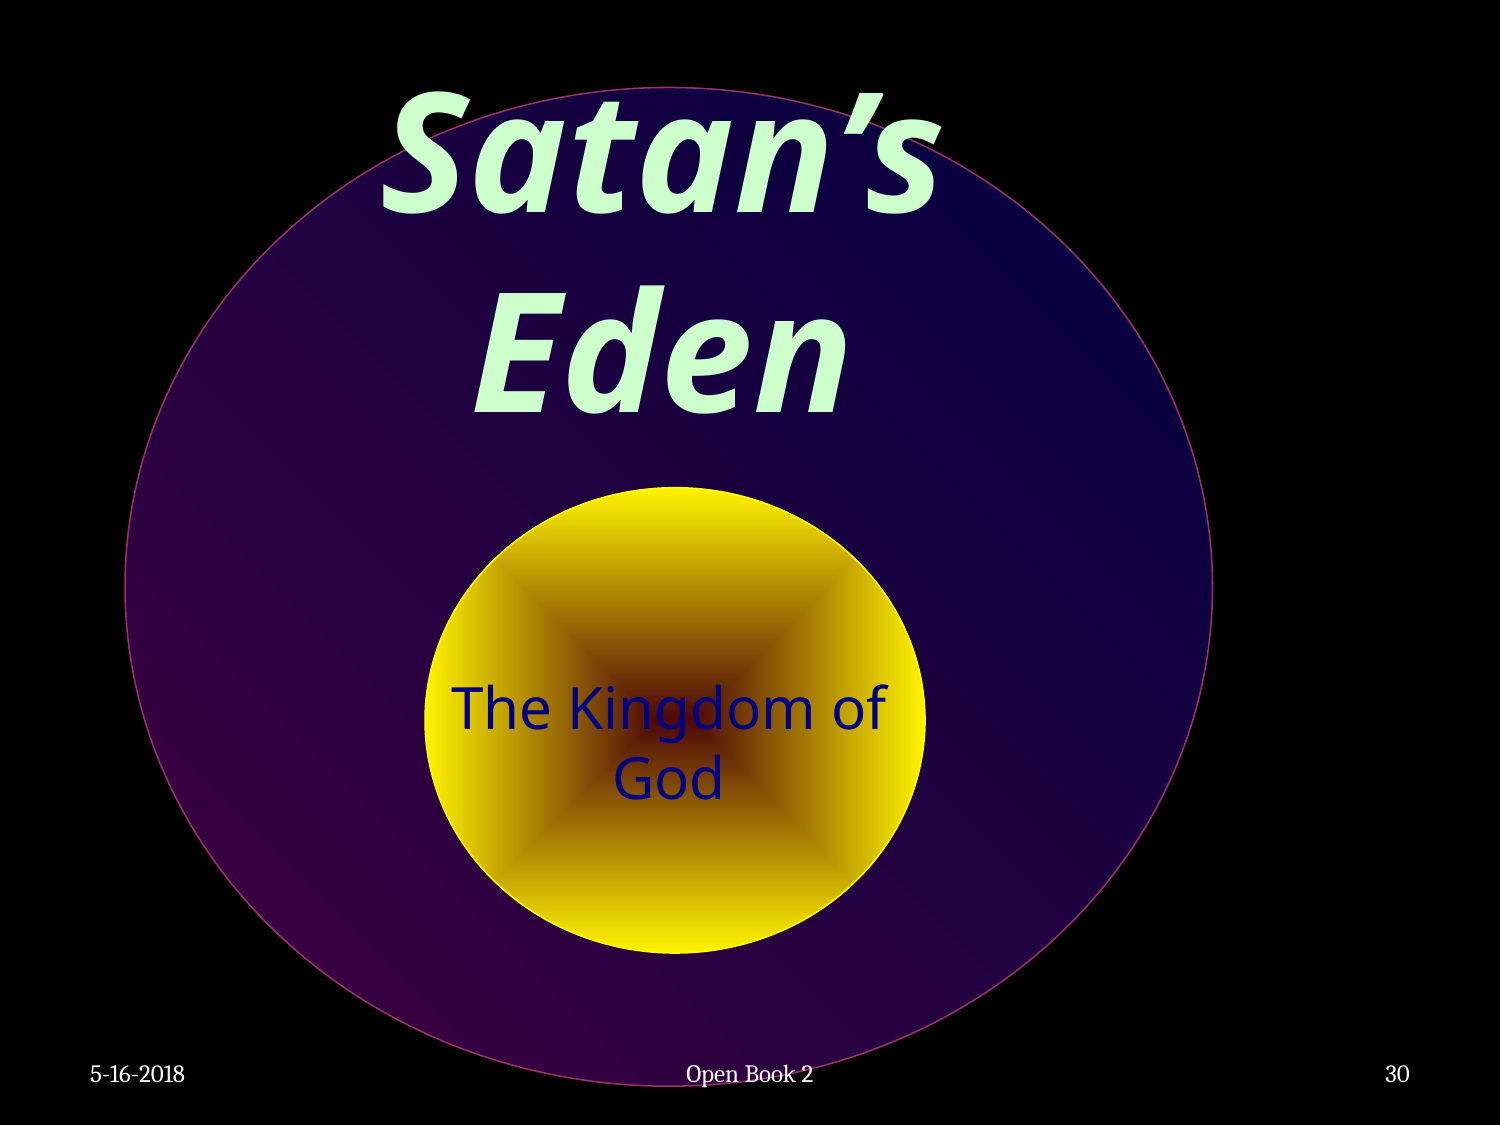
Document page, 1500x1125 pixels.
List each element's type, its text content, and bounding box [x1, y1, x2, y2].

text_box Satan’s Eden [225, 38, 1100, 454]
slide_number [75, 1042, 425, 1103]
text_box [432, 487, 918, 663]
text_box The Kingdom of God [387, 663, 950, 818]
footer Open Book 2 [512, 1042, 988, 1103]
slide_number 30 [1074, 1042, 1425, 1103]
text_box [125, 282, 1213, 1065]
text_box [448, 818, 902, 954]
